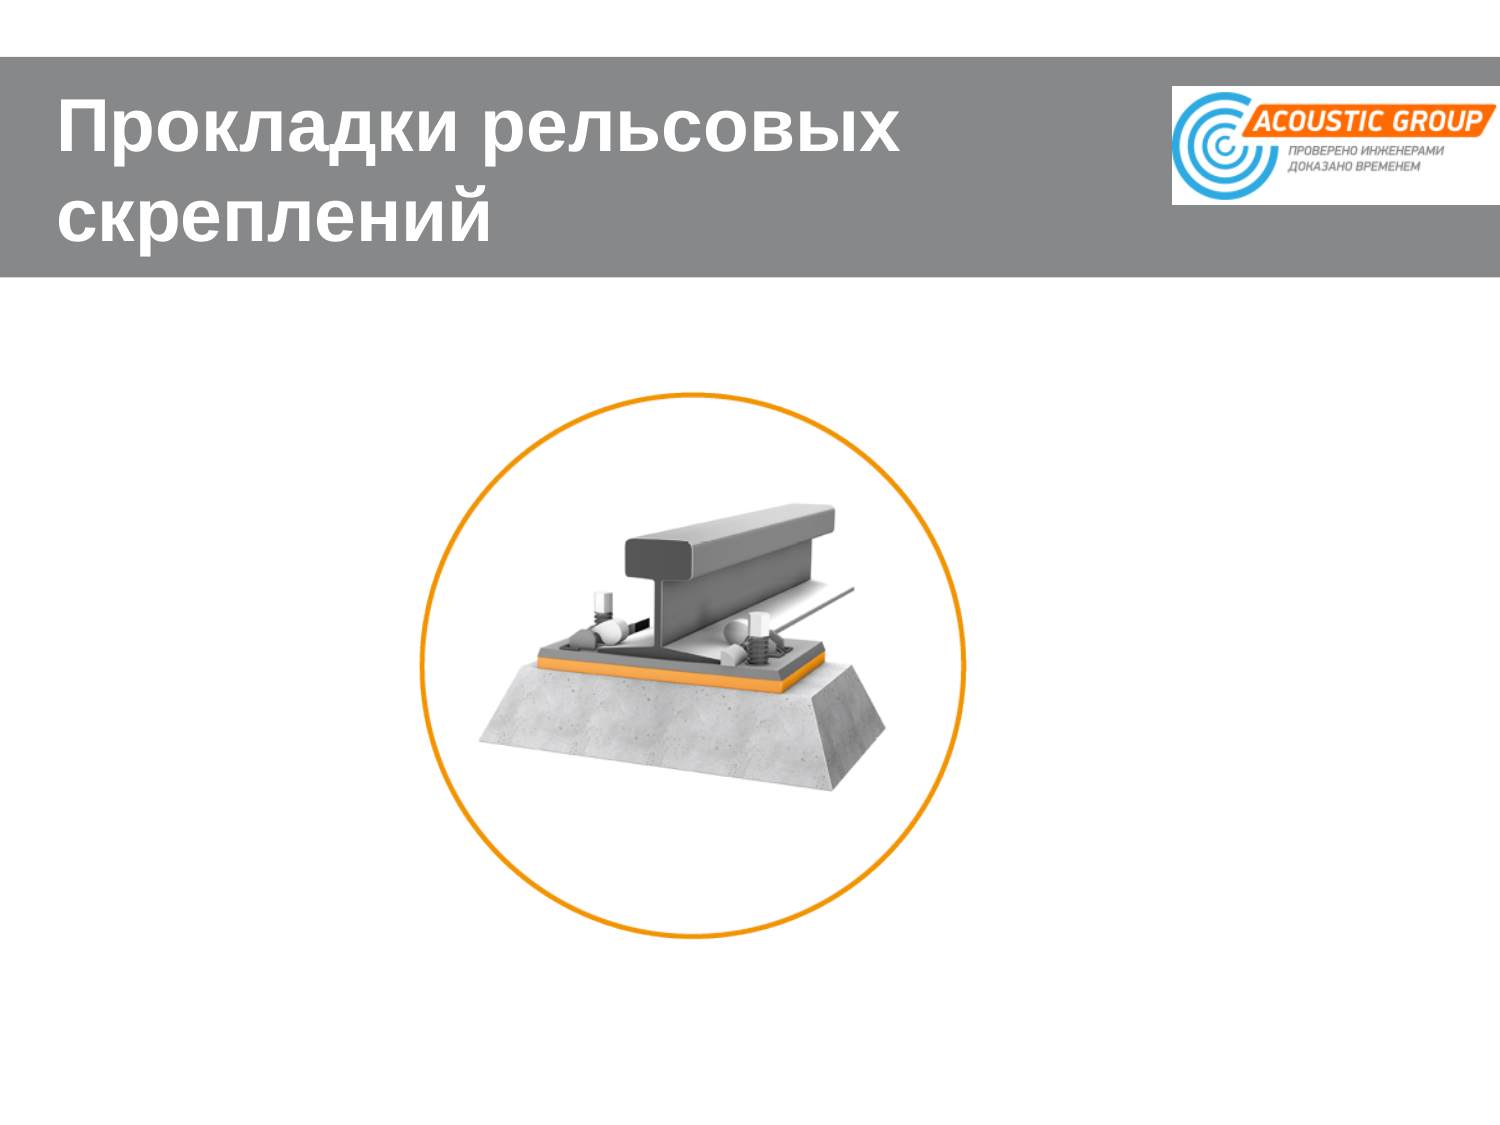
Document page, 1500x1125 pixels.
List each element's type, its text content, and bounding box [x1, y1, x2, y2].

text_box [0, 76, 1500, 278]
picture [312, 302, 1076, 1065]
text_box Прокладки рельсовых скреплений [41, 69, 931, 265]
picture [1171, 86, 1500, 205]
text_box [0, 0, 1500, 74]
